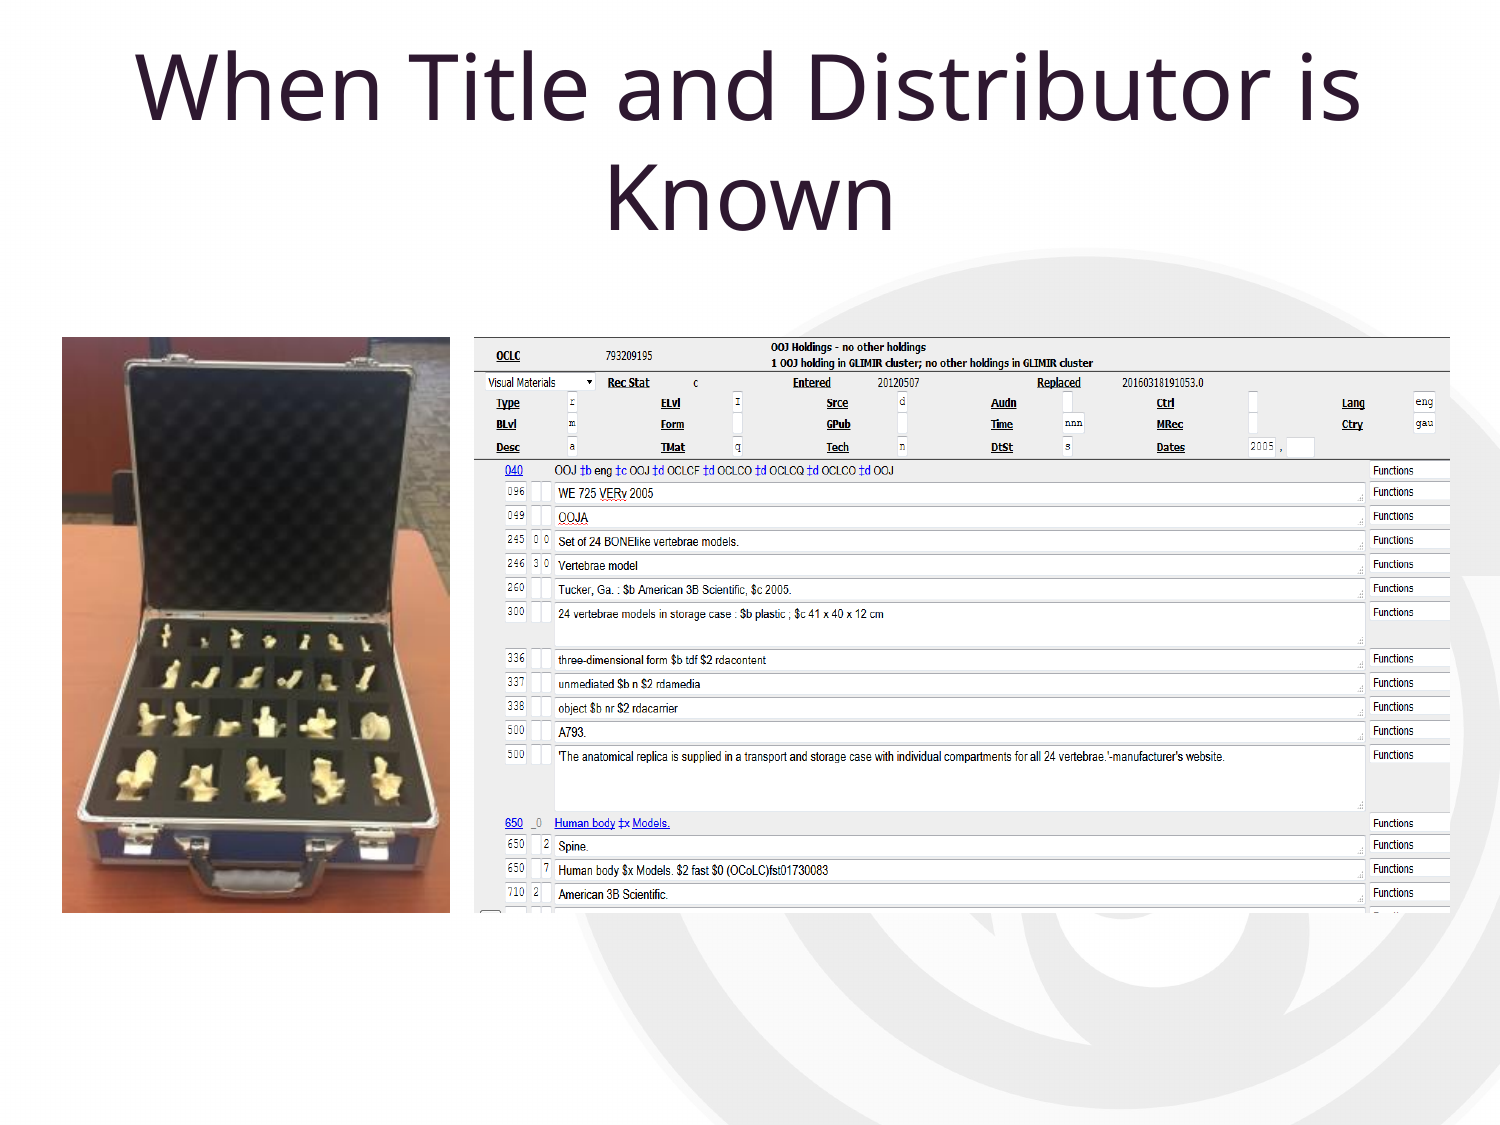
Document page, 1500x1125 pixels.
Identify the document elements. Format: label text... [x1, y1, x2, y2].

picture [0, 0, 1500, 1125]
title When Title and Distributor is Known [75, 45, 1425, 233]
